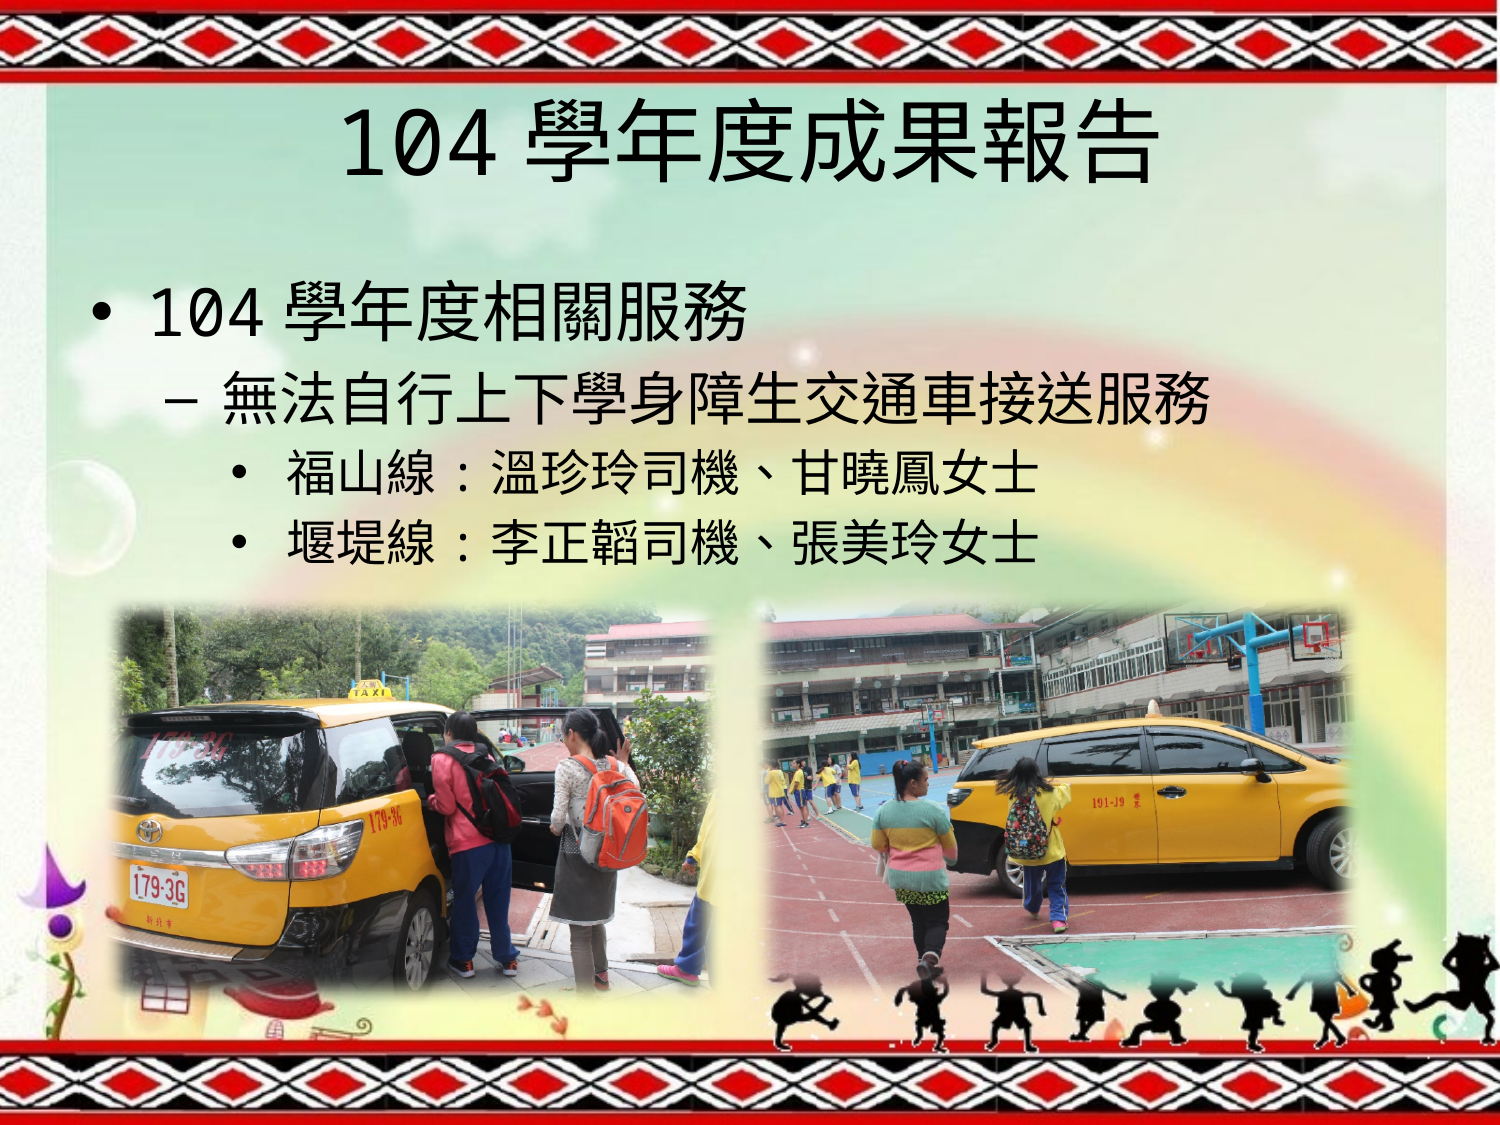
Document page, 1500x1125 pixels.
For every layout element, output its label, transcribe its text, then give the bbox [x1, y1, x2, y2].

picture [0, 0, 1500, 1125]
title 104學年度成果報告 [75, 45, 1425, 233]
list 104學年度相關服務 無法自行上下學身障生交通車接送服務 福山線:溫珍玲司機、甘曉鳳女士 堰堤線:李正韜司機、張美玲女士 [75, 262, 1425, 1005]
